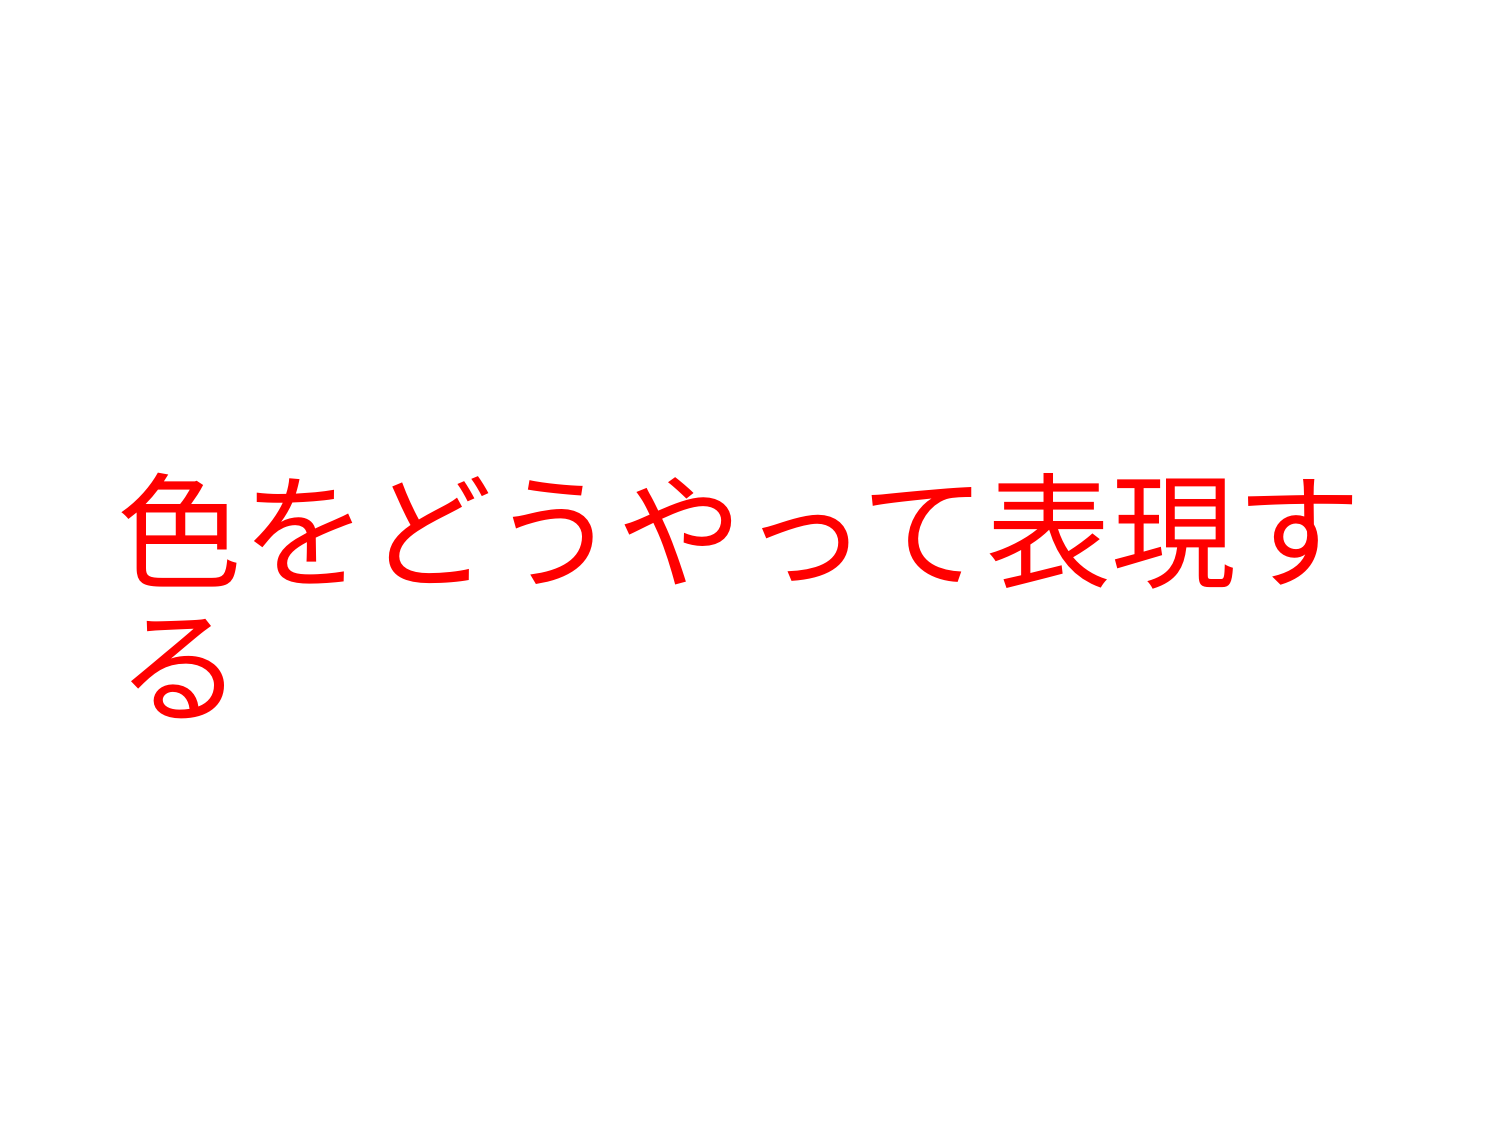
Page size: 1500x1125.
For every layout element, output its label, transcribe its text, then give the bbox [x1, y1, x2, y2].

title 色をどうやって表現する [102, 280, 1397, 749]
